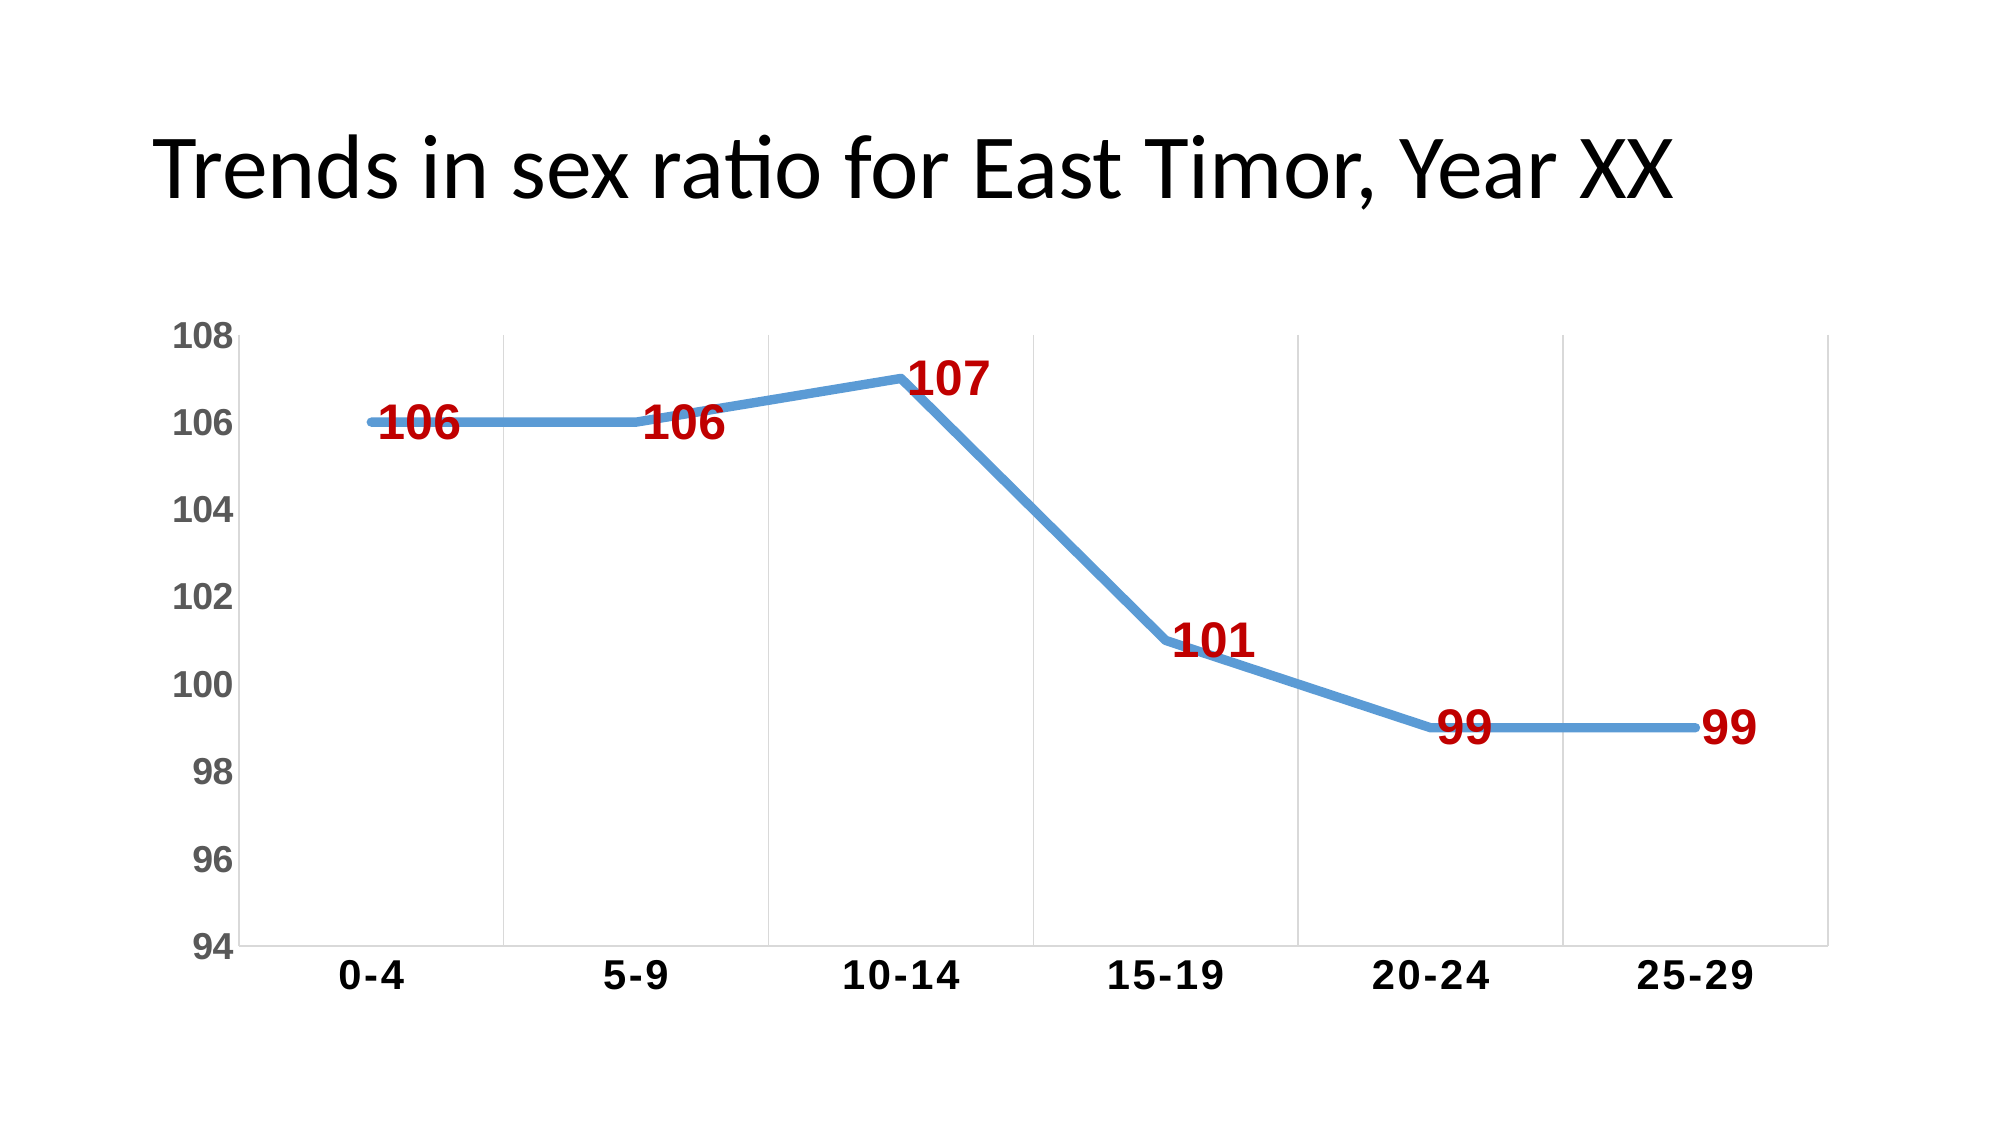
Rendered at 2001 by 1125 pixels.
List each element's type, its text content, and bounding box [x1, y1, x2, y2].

title Trends in sex ratio for East Timor, Year XX [137, 59, 1863, 278]
chart [137, 299, 1863, 1014]
